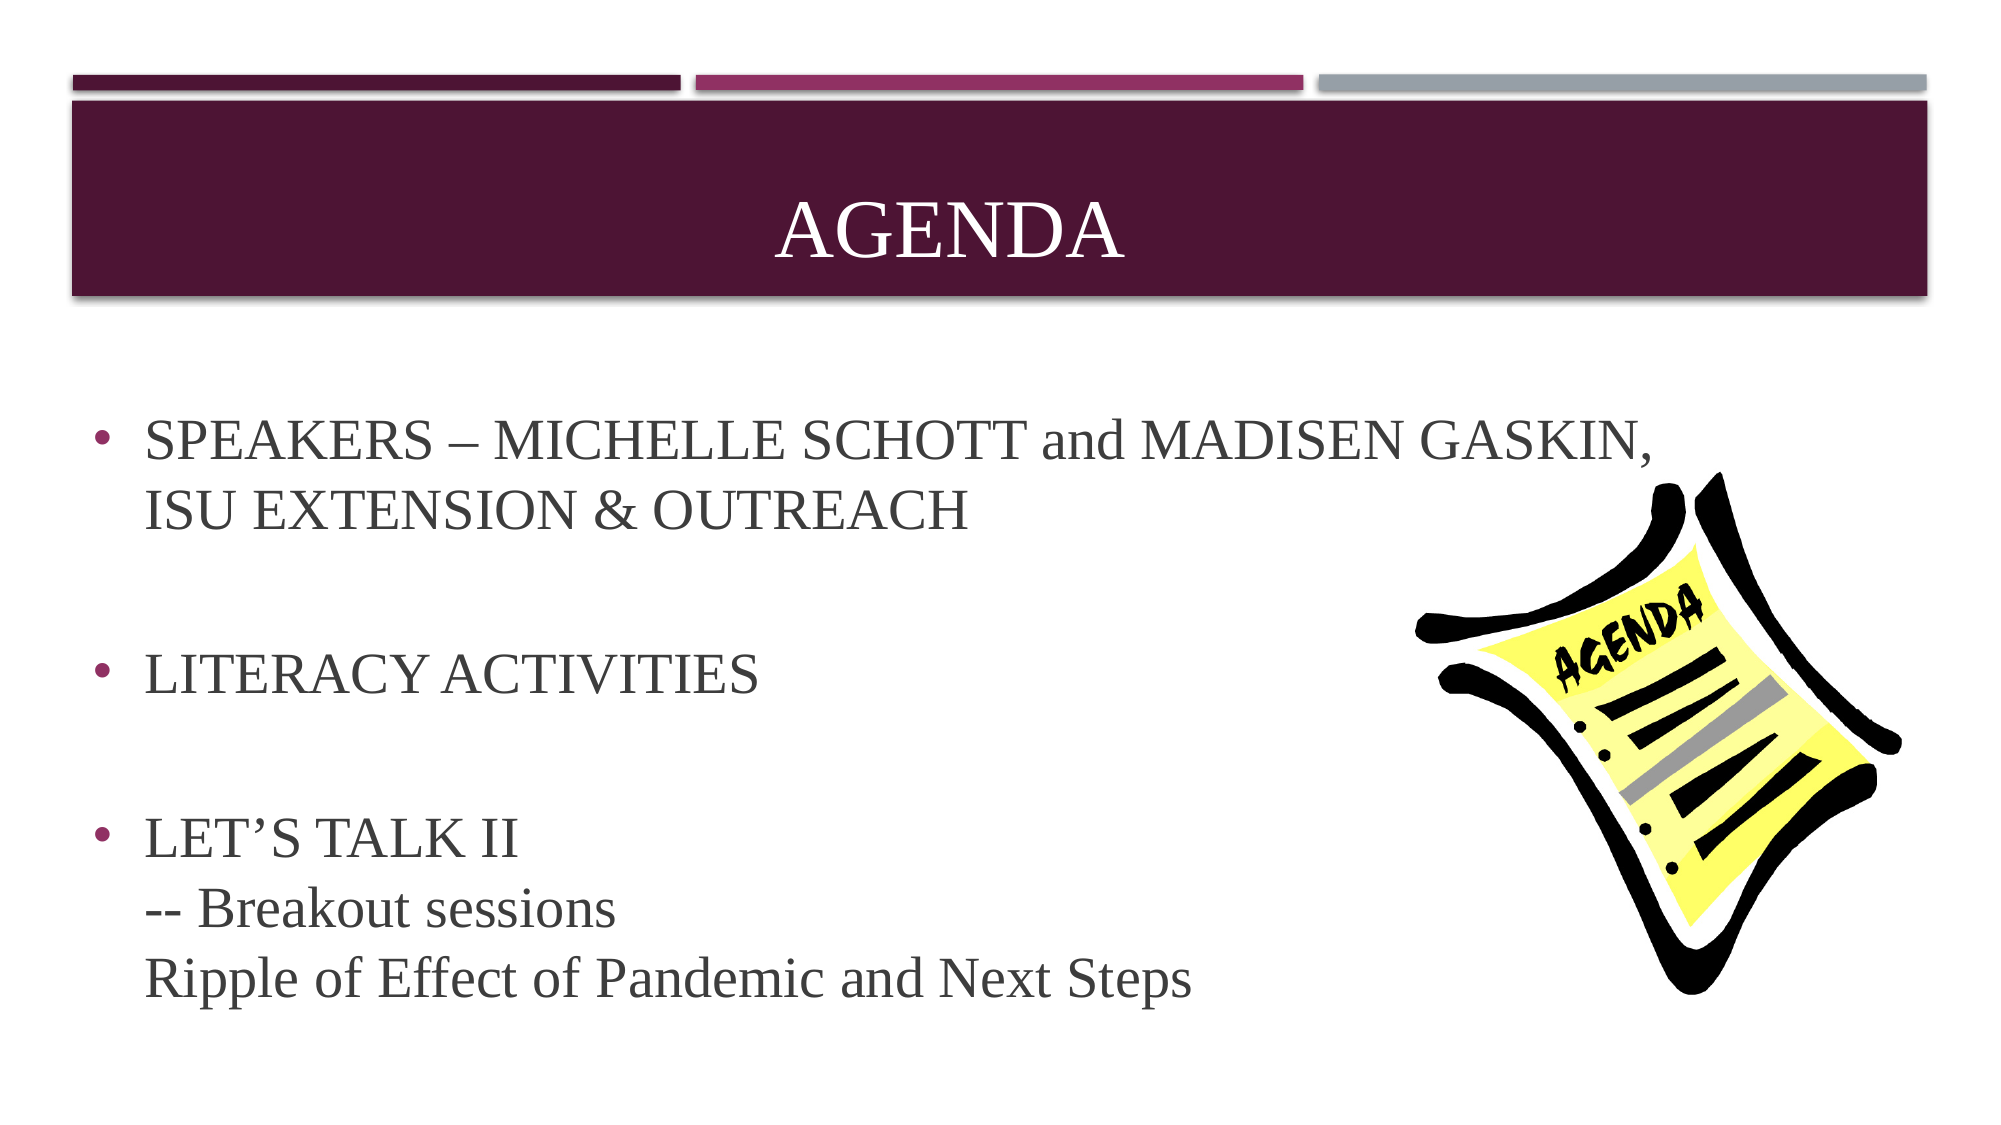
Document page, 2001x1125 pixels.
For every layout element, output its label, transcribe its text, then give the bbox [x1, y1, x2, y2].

title Agenda [95, 115, 1905, 282]
picture [1414, 467, 1906, 995]
list SPEAKERS – MICHELLE SCHOTT and MADISEN GASKIN, ISU EXTENSION & OUTREACH LITERACY ACTIVITIES LET’S TALK II -- Breakout sessions Ripple of Effect of Pandemic and Next Steps [78, 357, 1905, 1054]
